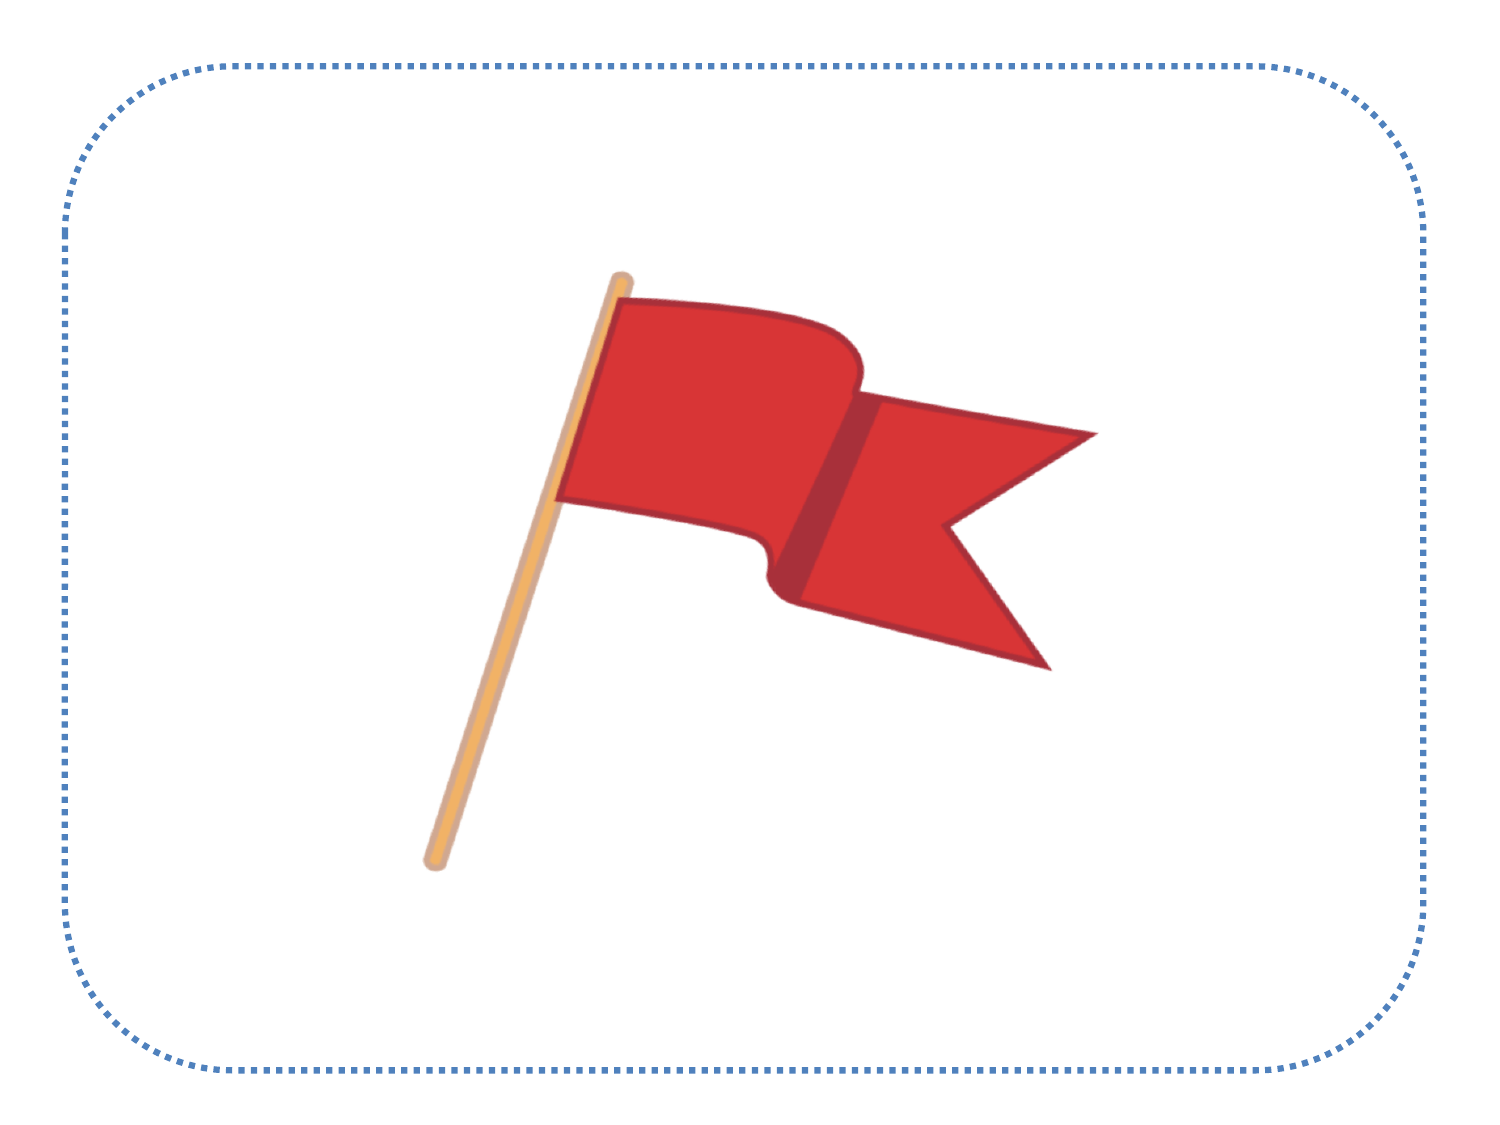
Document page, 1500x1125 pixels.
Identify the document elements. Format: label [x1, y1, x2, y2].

picture [329, 250, 1106, 770]
text_box [62, 64, 1426, 1073]
